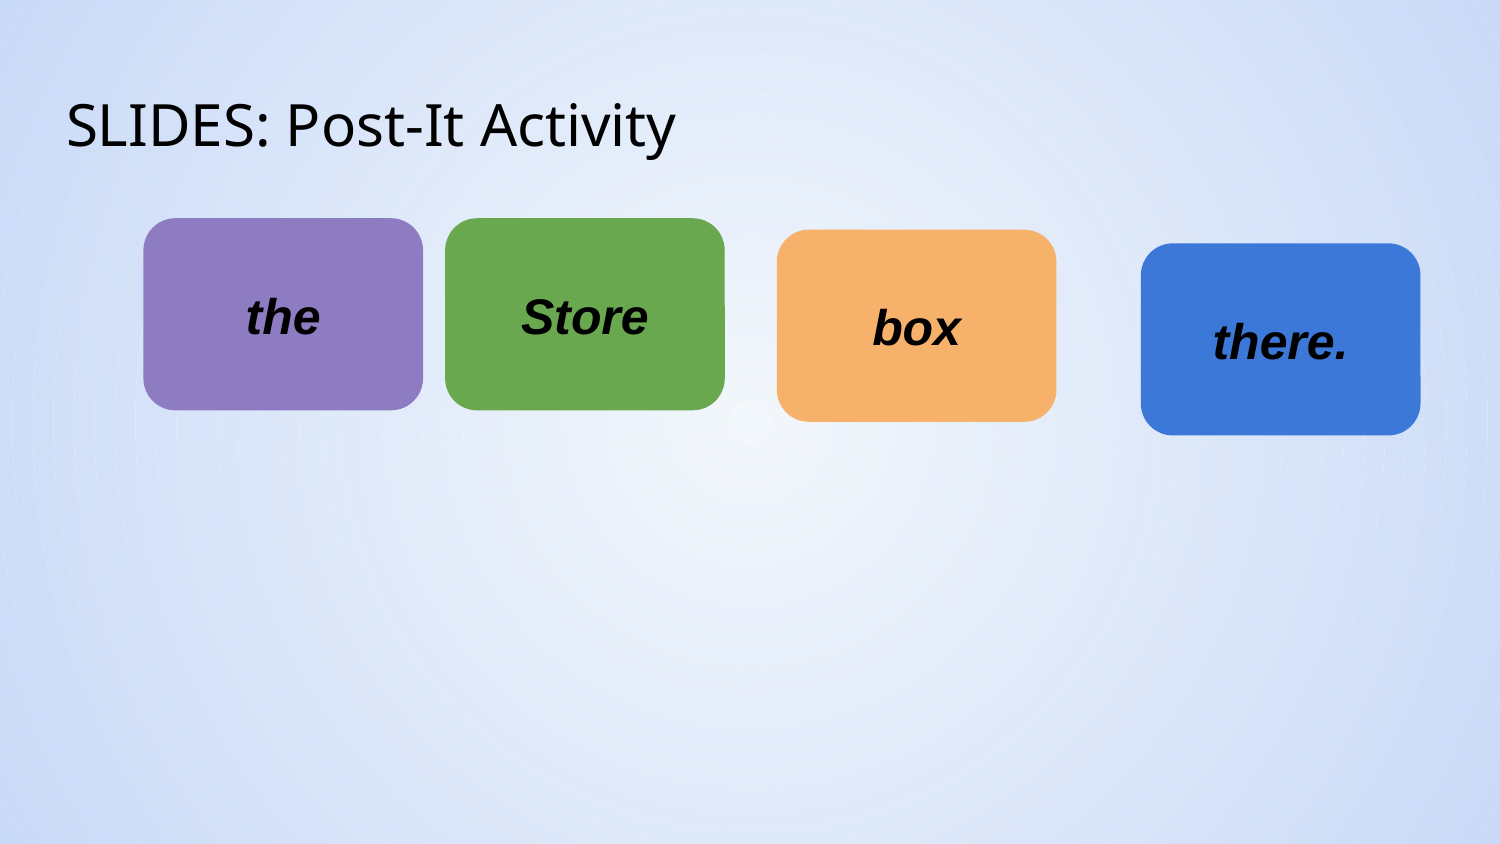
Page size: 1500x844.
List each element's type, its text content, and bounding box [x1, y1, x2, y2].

text_box there. [1140, 243, 1421, 436]
text_box box [776, 229, 1057, 422]
text_box Store [445, 218, 725, 411]
title SLIDES: Post-It Activity [51, 72, 1449, 167]
text_box the [143, 218, 424, 411]
